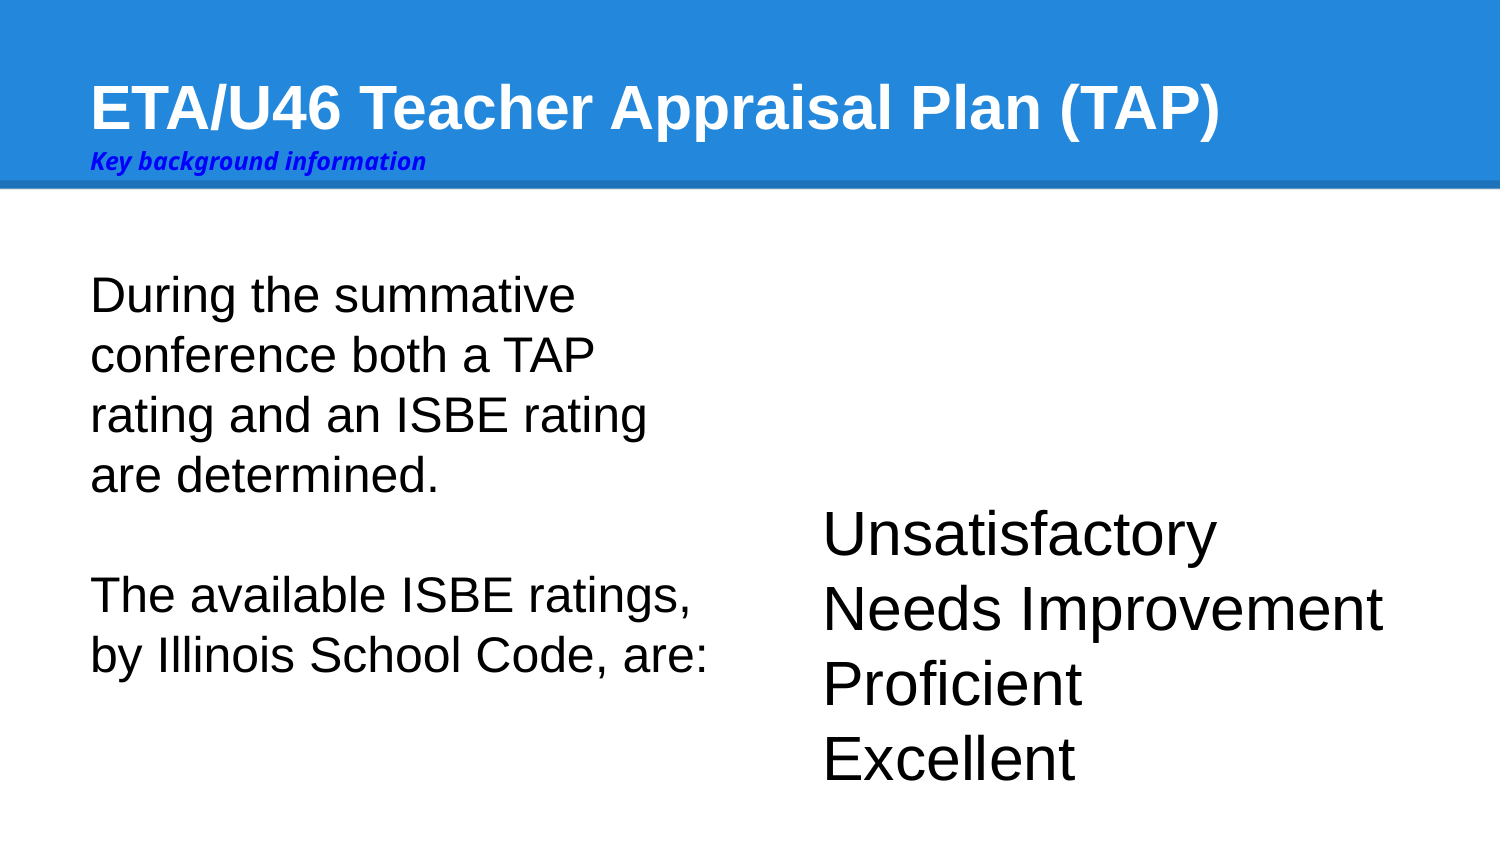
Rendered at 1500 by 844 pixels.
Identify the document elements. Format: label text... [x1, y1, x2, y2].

list Unsatisfactory Needs Improvement Proficient Excellent [769, 196, 1453, 808]
title ETA/U46 Teacher Appraisal Plan (TAP) [75, 33, 1425, 175]
text_box Key background information [75, 137, 689, 185]
list During the summative conference both a TAP rating and an ISBE rating are determined. The available ISBE ratings, by Illinois School Code, are: [75, 196, 731, 808]
